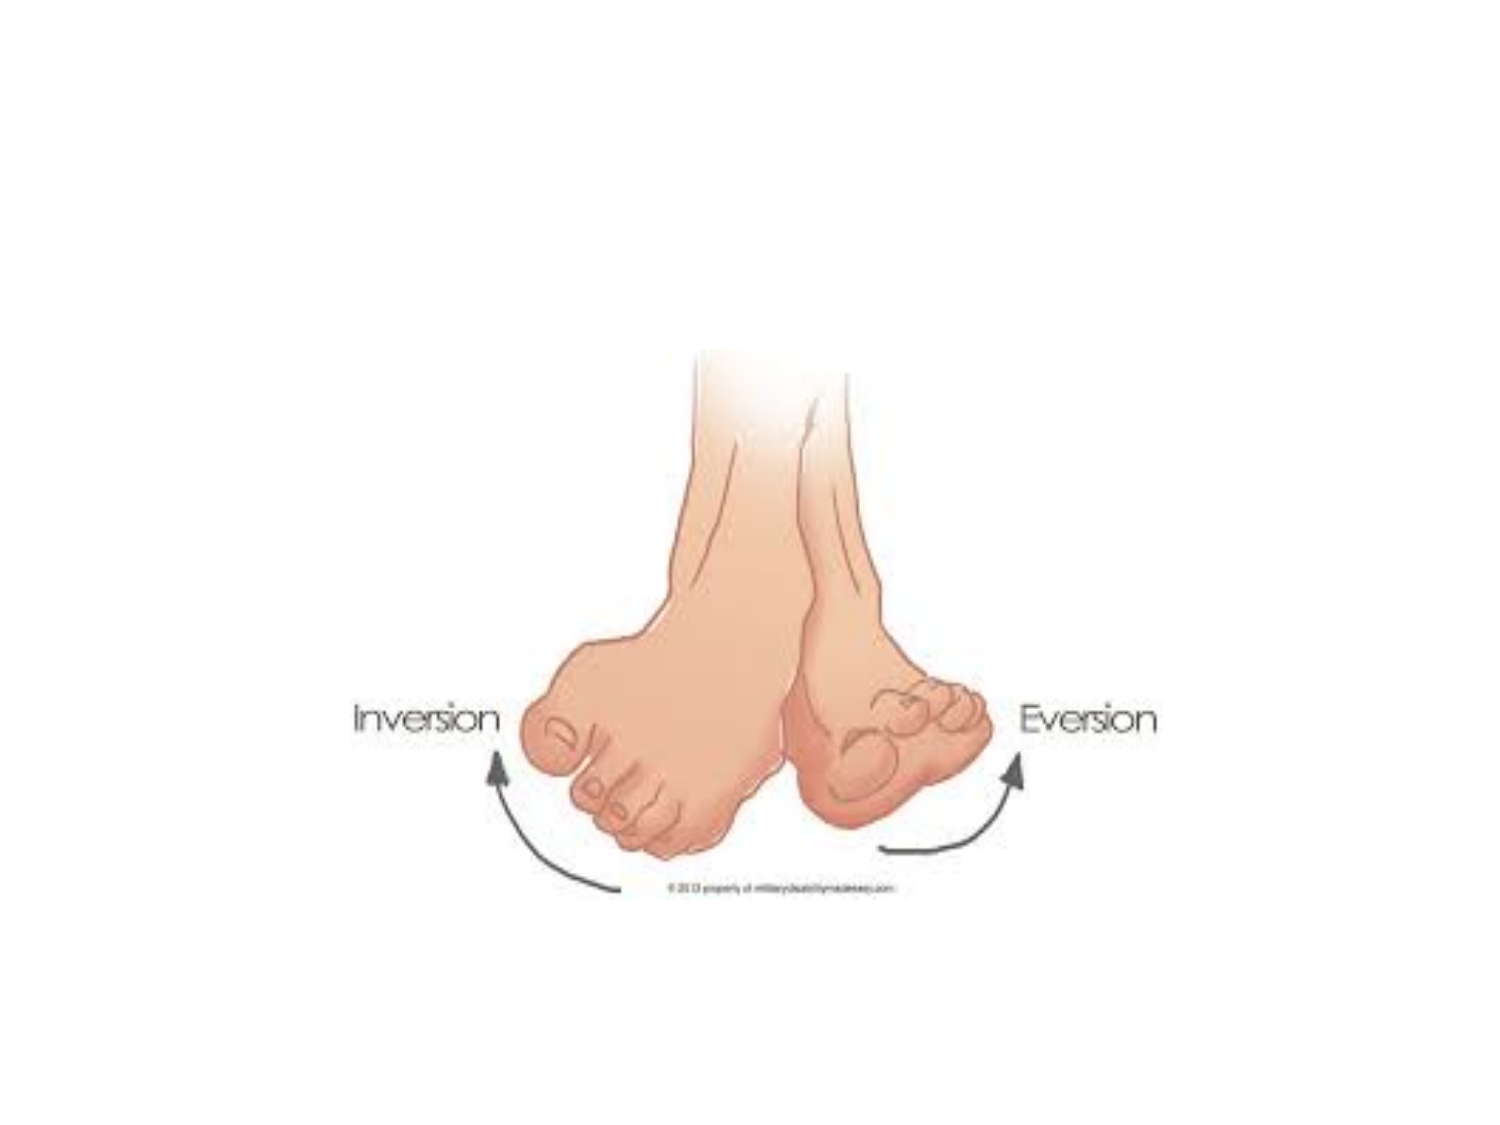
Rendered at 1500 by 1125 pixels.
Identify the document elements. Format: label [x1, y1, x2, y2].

list [349, 349, 1163, 901]
